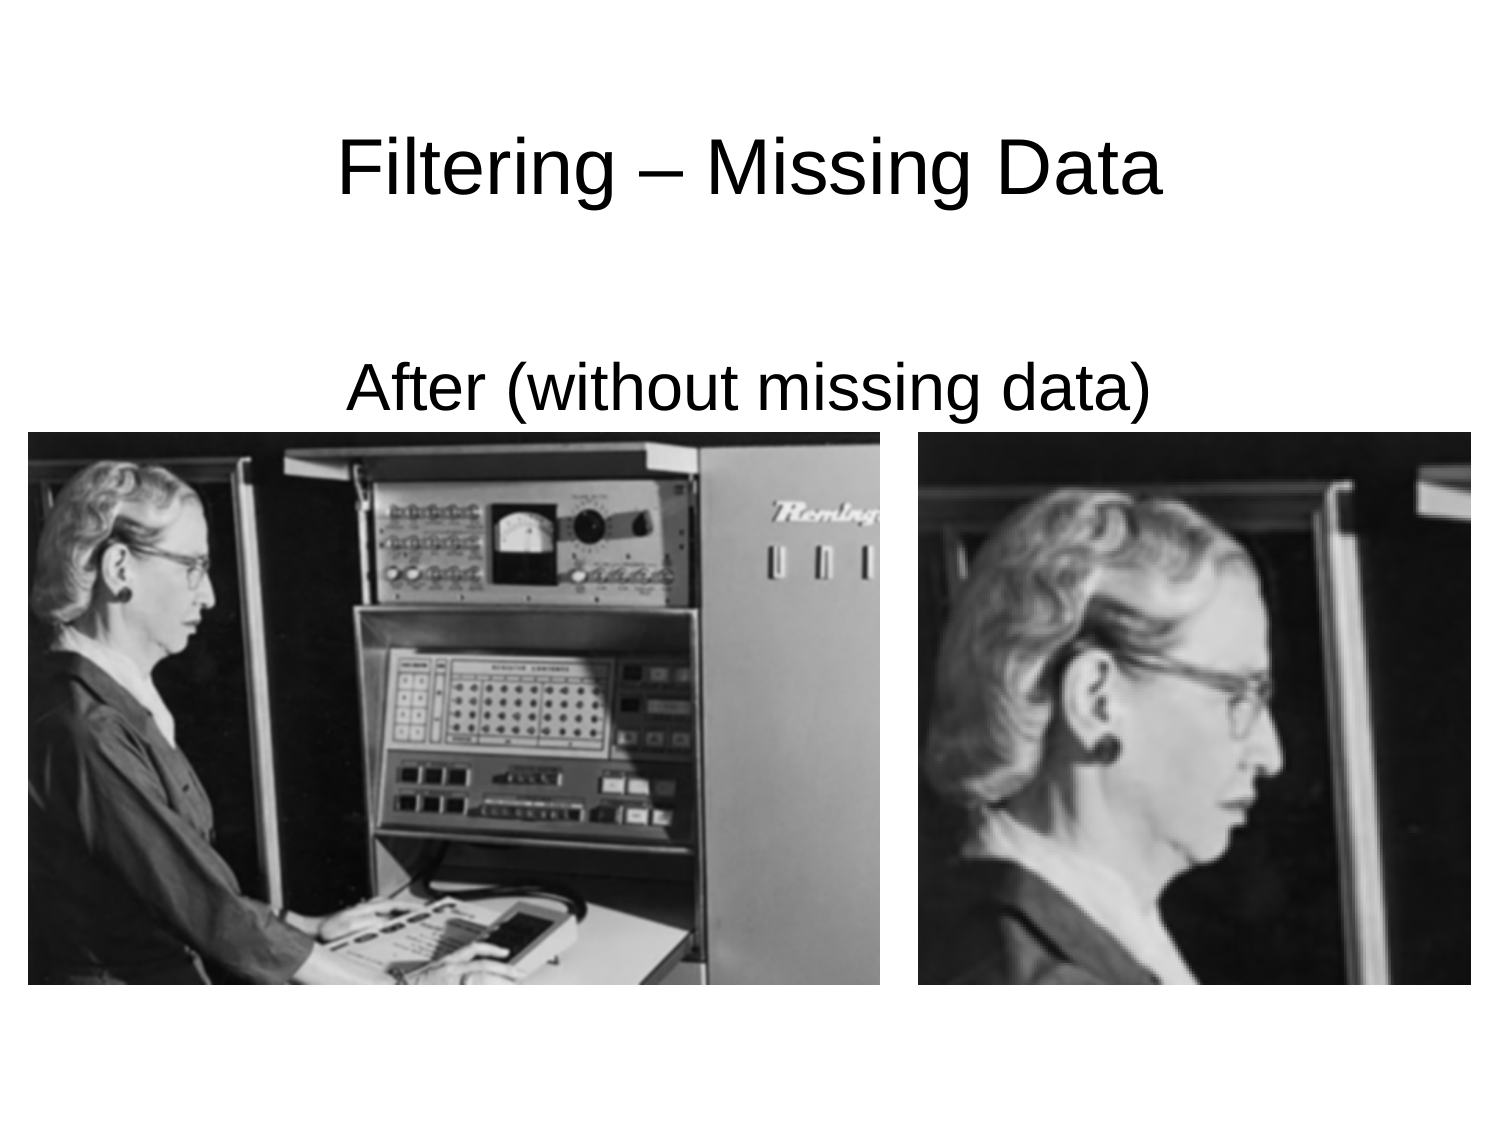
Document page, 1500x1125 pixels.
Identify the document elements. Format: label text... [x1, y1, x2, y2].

picture [28, 432, 881, 985]
title Filtering – Missing Data [103, 59, 1397, 278]
text_box After (without missing data) [29, 336, 1471, 432]
picture [918, 432, 1471, 985]
